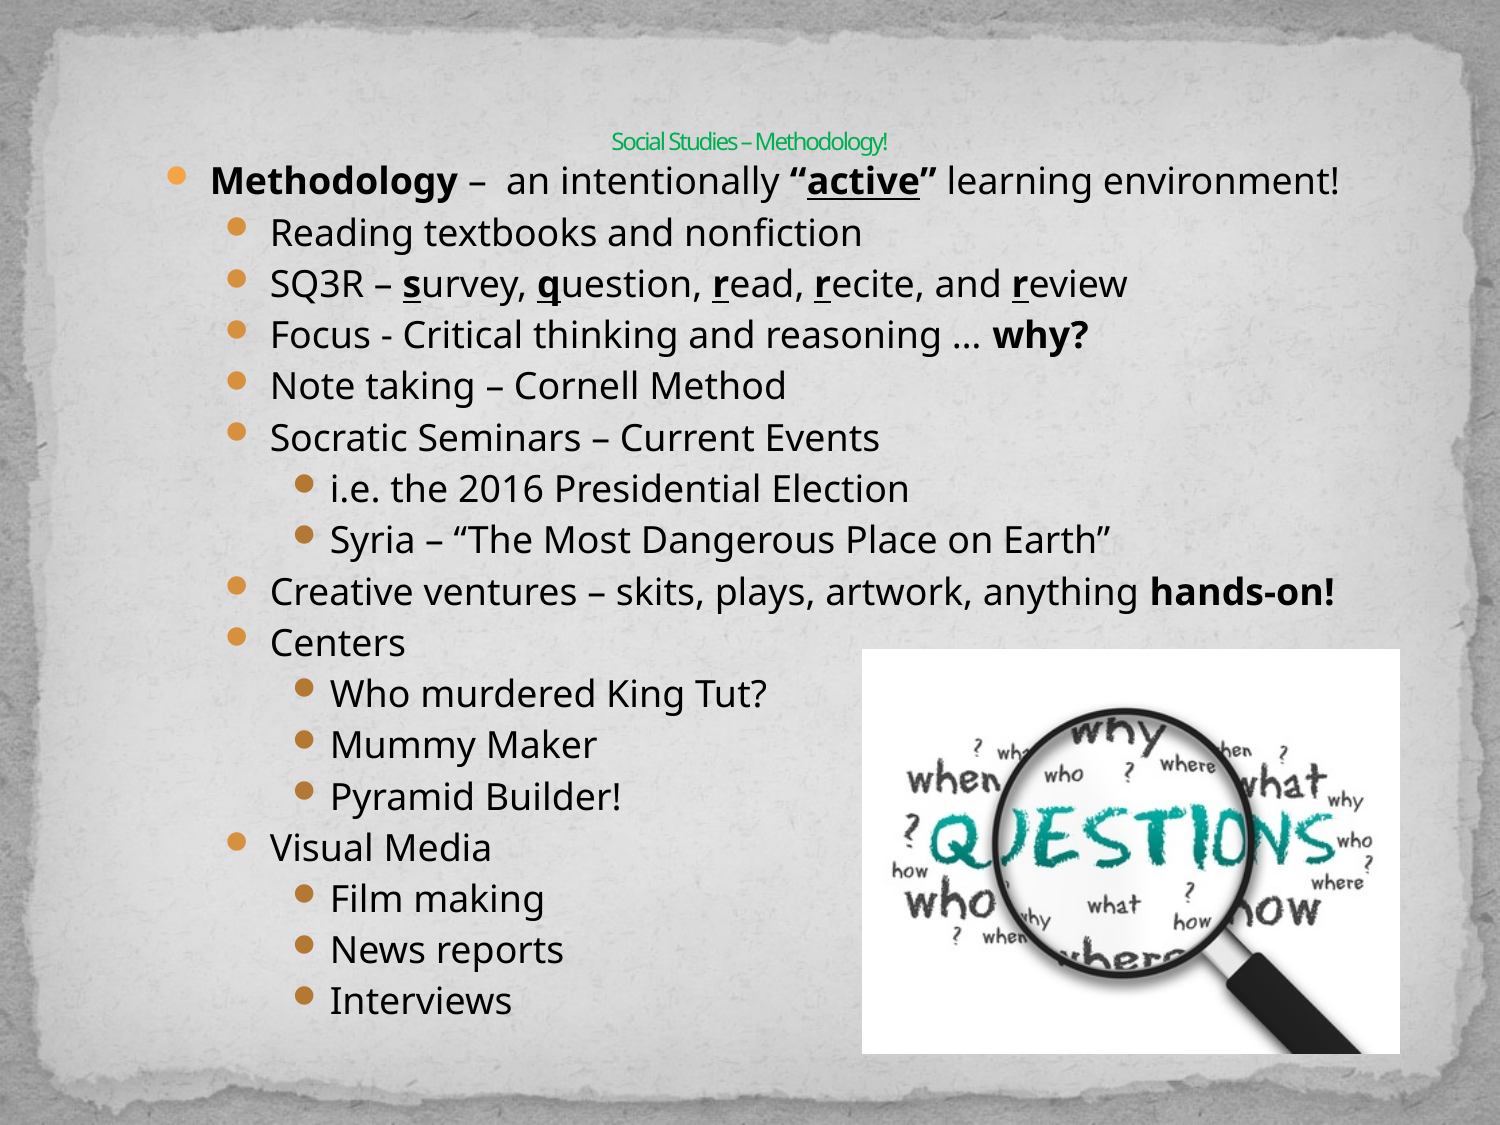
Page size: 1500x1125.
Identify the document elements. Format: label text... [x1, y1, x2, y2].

picture [862, 649, 1400, 1054]
title Social Studies – Methodology! [74, 24, 1425, 163]
list Methodology – an intentionally “active” learning environment! Reading textbooks and nonfiction SQ3R – survey, question, read, recite, and review Focus - Critical thinking and reasoning … why? Note taking – Cornell Method Socratic Seminars – Current Events i.e. the 2016 Presidential Election Syria – “The Most Dangerous Place on Earth” Creative ventures – skits, plays, artwork, anything hands-on! Centers Who murdered King Tut? Mummy Maker Pyramid Builder! Visual Media Film making News reports Interviews [150, 149, 1375, 1013]
